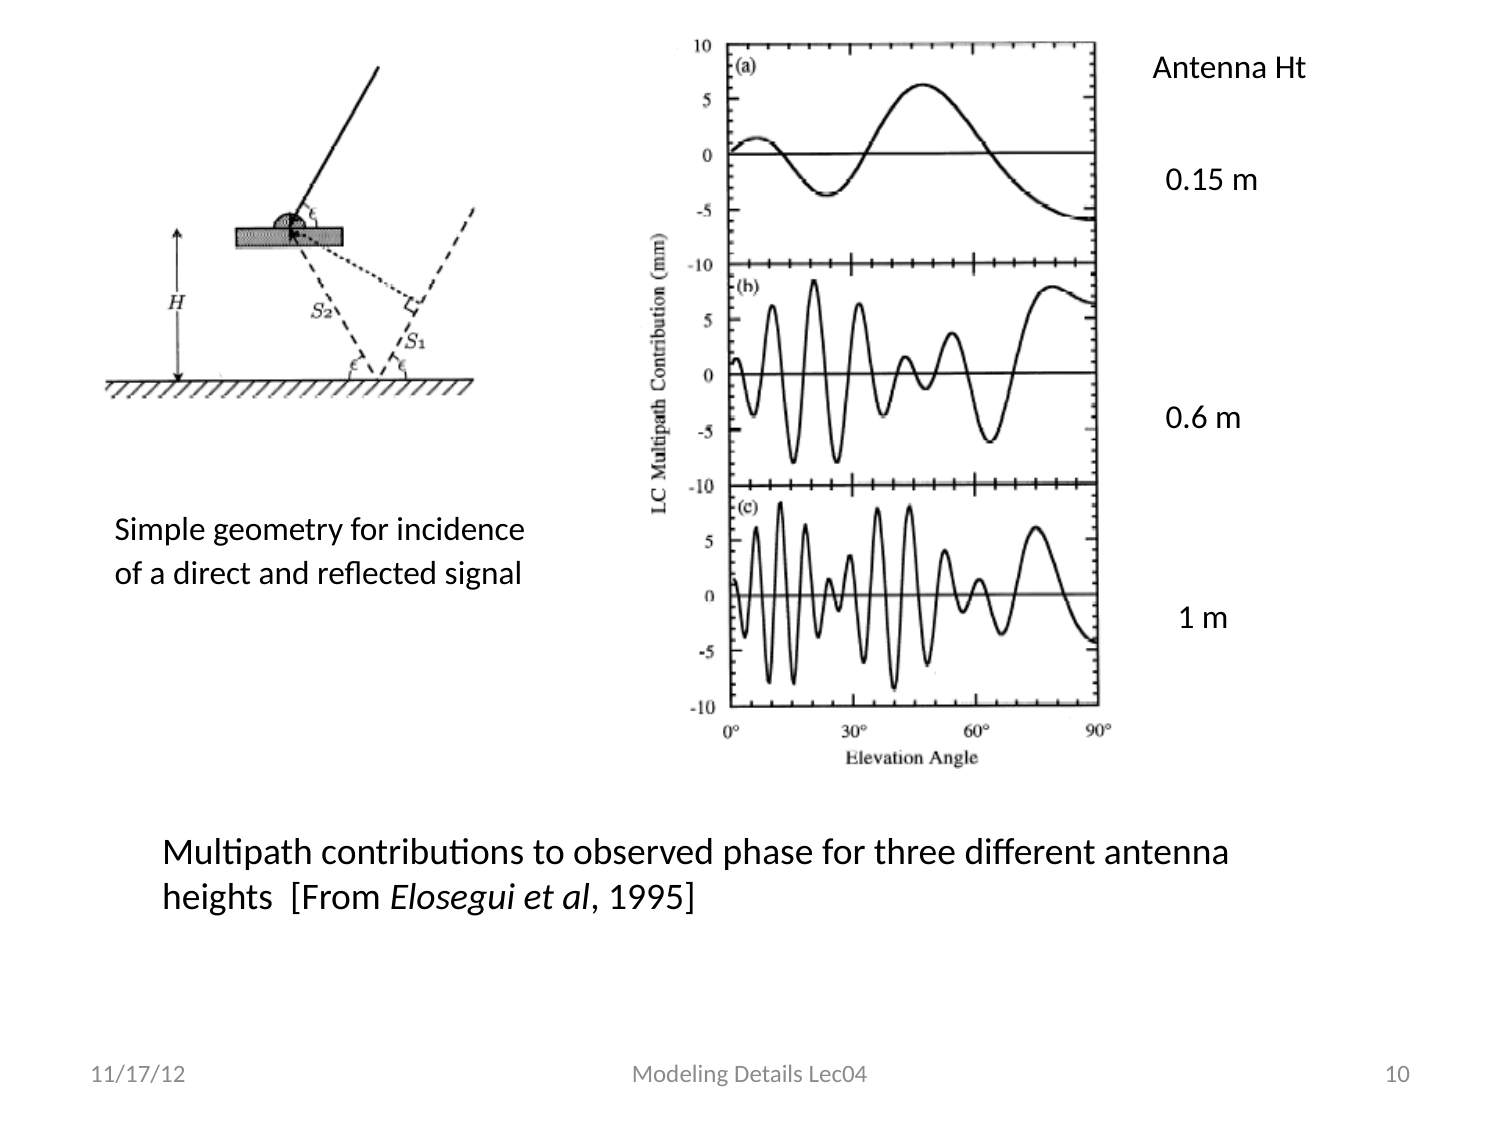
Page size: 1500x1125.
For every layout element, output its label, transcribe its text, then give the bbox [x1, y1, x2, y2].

slide_number 10 [1074, 1042, 1425, 1103]
text_box 0.15 m [1150, 149, 1274, 205]
text_box Multipath contributions to observed phase for three different antenna heights [From Elosegui et al, 1995] [147, 819, 1288, 924]
picture [599, 37, 1127, 769]
picture [37, 62, 546, 408]
text_box 1 m [1162, 587, 1244, 643]
footer Modeling Details Lec04 [512, 1042, 988, 1103]
text_box 0.6 m [1150, 387, 1257, 443]
text_box Simple geometry for incidence of a direct and reflected signal [99, 499, 565, 600]
text_box Antenna Ht [1137, 37, 1322, 93]
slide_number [75, 1042, 425, 1103]
